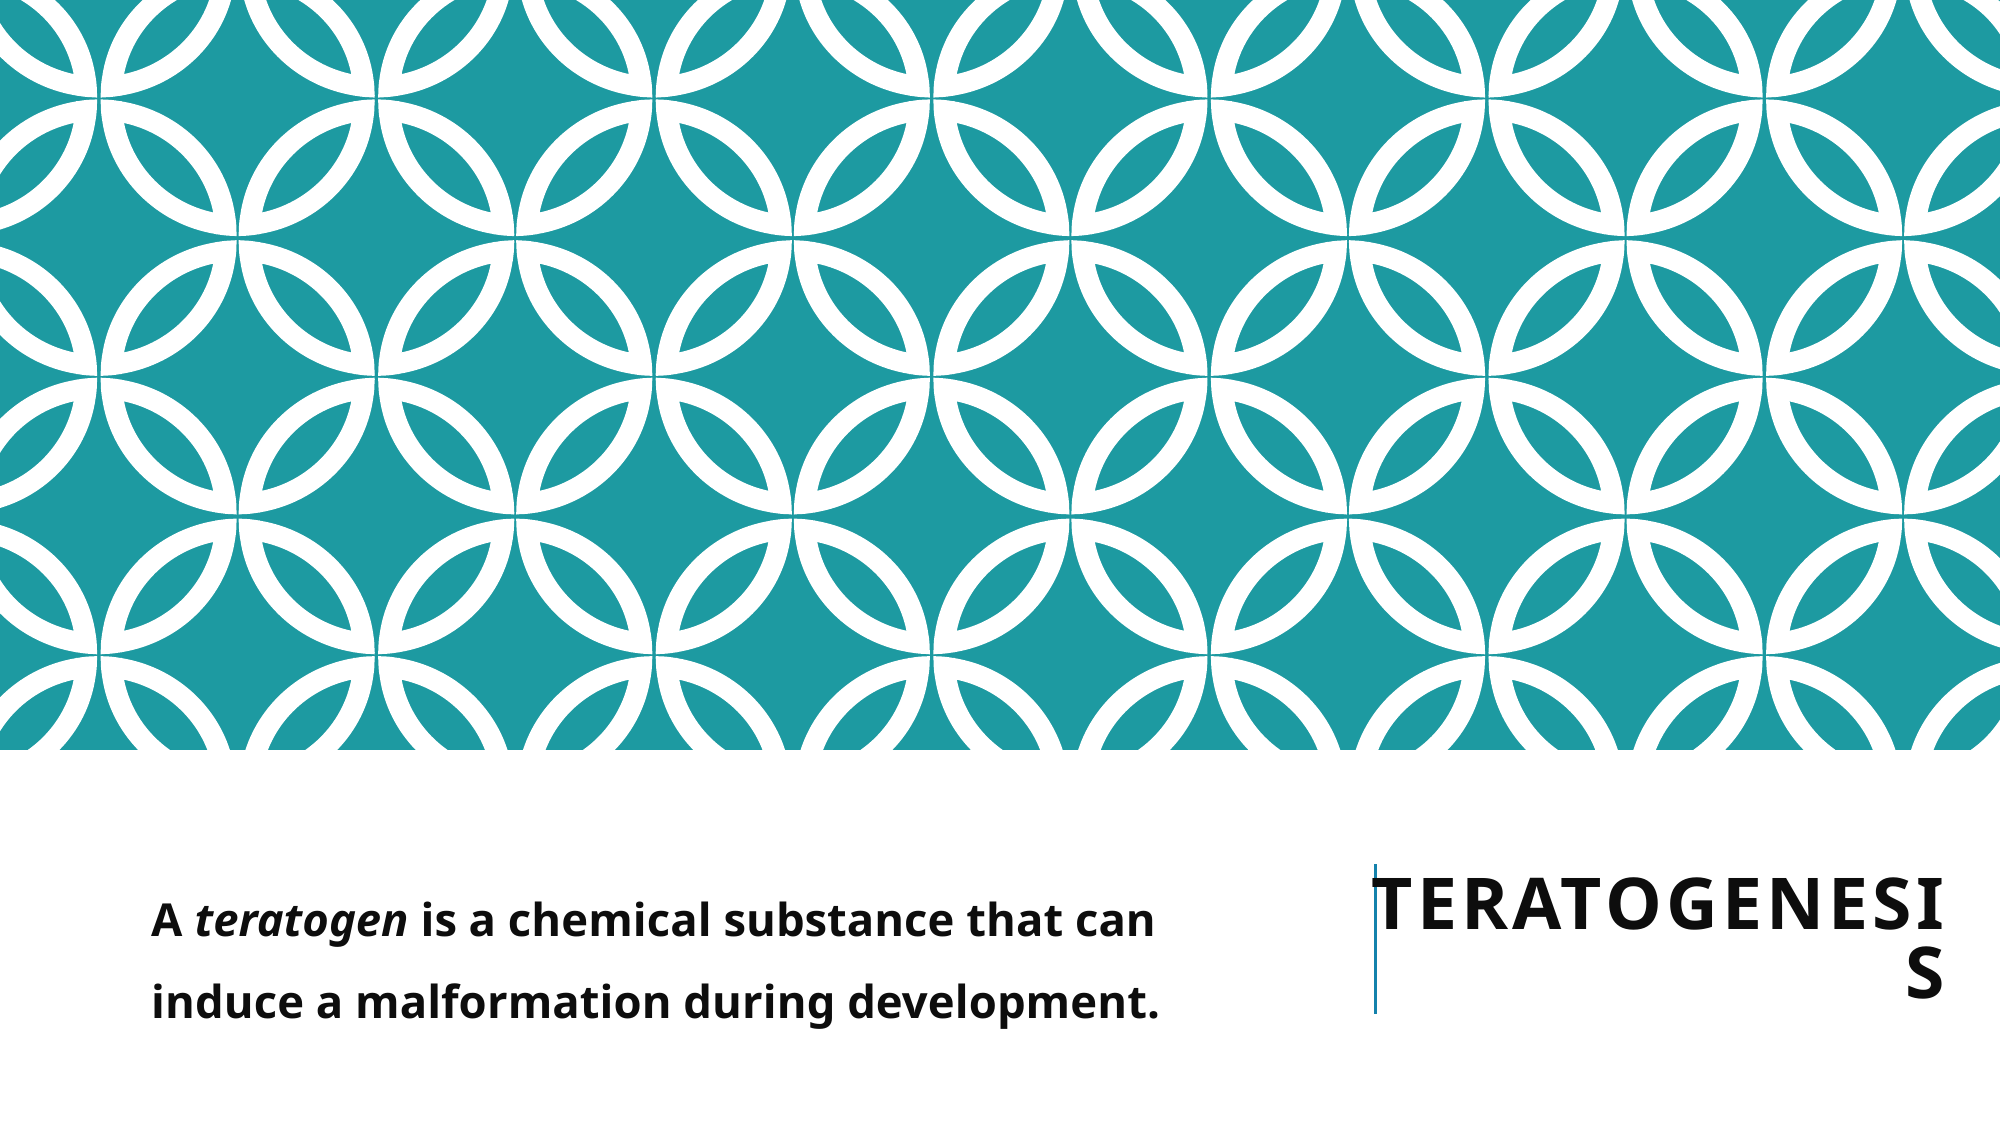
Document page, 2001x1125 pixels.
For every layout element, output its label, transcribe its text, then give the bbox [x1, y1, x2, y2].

title TERATOGENESIS [1342, 866, 1965, 1106]
list A teratogen is a chemical substance that can induce a malformation during development. [136, 856, 1267, 1097]
